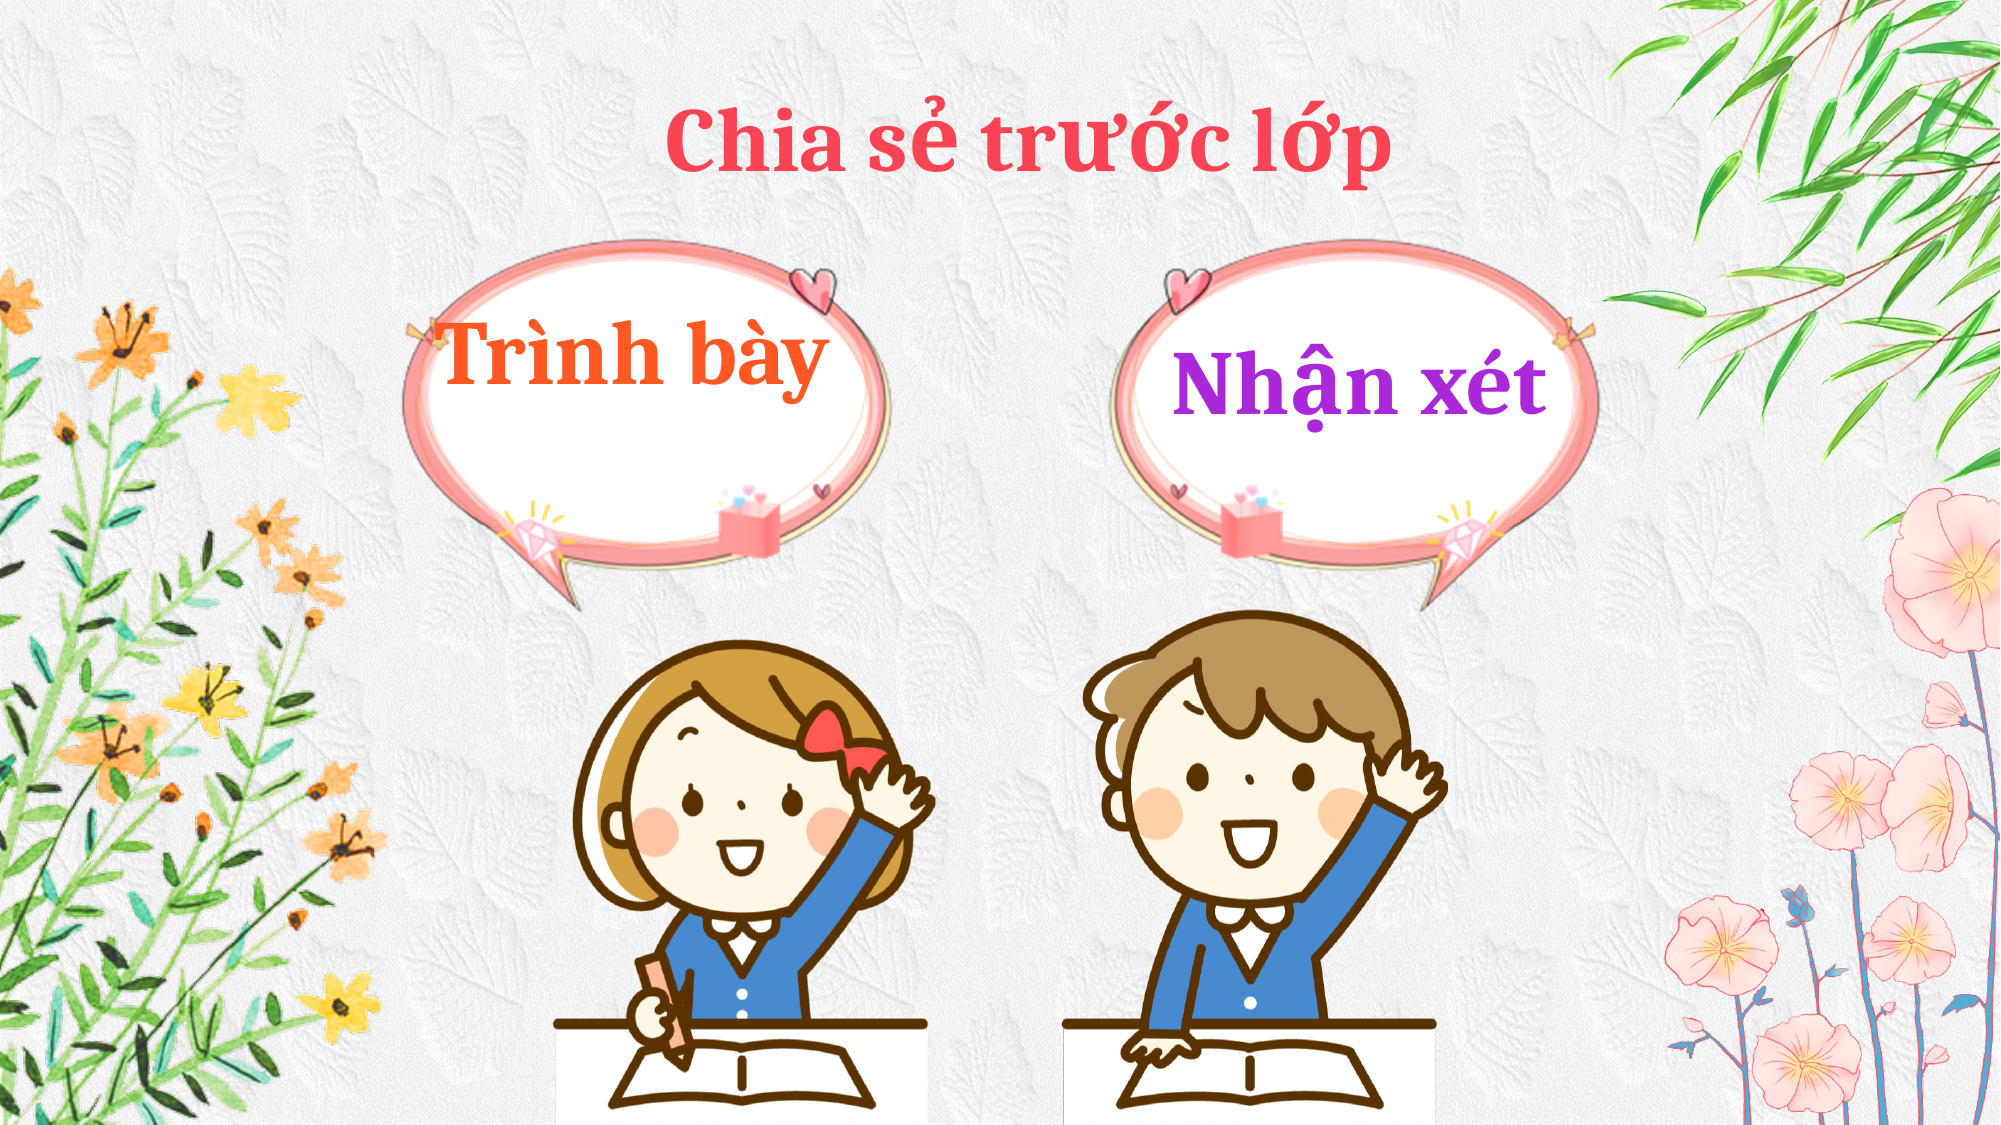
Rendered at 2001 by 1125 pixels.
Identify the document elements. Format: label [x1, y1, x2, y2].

text_box [1081, 122, 1637, 678]
picture [0, 0, 2000, 1125]
text_box [362, 122, 918, 678]
